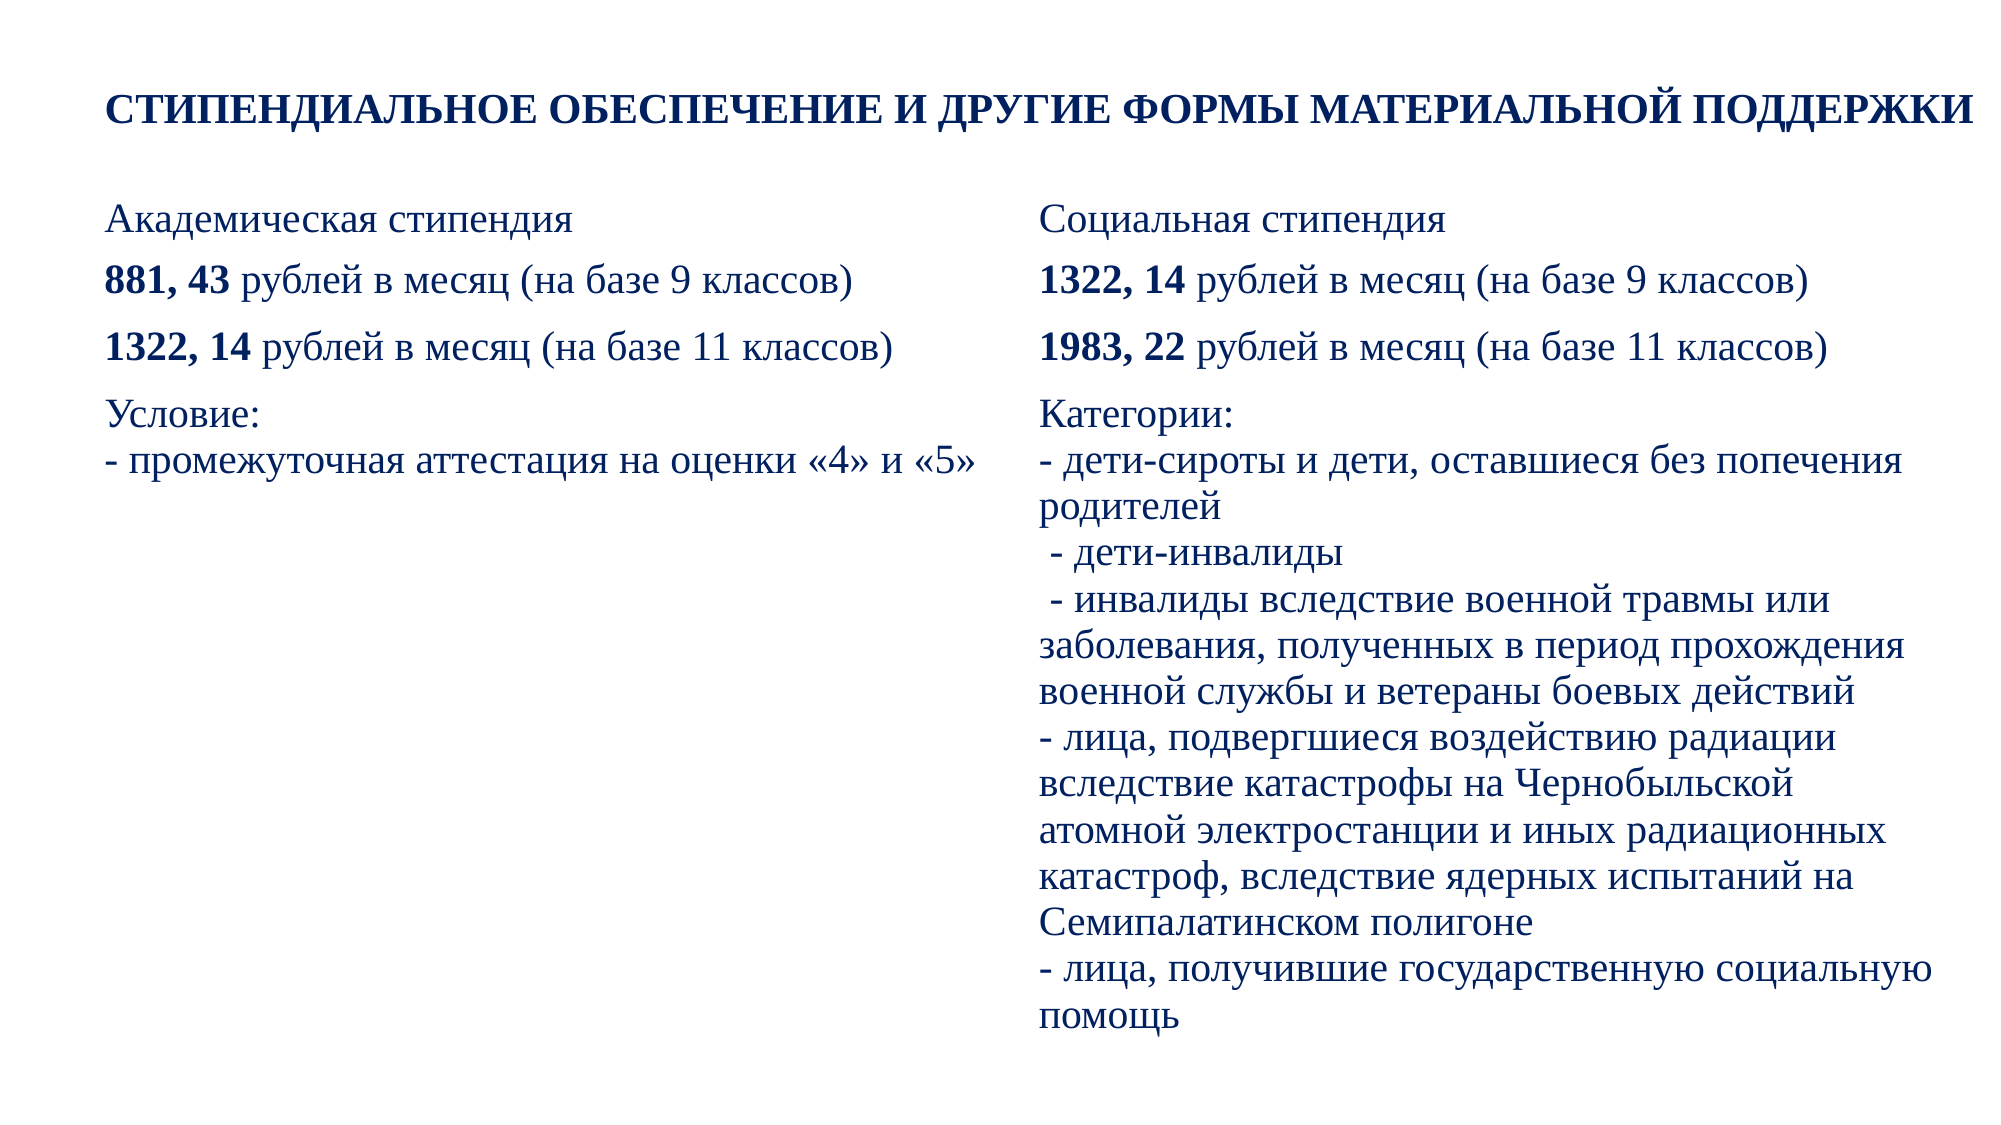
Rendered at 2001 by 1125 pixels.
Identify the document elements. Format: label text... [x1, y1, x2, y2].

table_cell Категории: - дети-сироты и дети, оставшиеся без попечения родителей - дети-инвалиды - инвалиды вследствие военной травмы или заболевания, полученных в период прохождения военной службы и ветераны боевых действий - лица, подвергшиеся воздействию радиации вследствие катастрофы на Чернобыльской атомной электростанции и иных радиационных катастроф, вследствие ядерных испытаний на Семипалатинском полигоне - лица, получившие государственную социальную помощь [1024, 382, 1959, 1045]
title СТИПЕНДИАЛЬНОЕ ОБЕСПЕЧЕНИЕ И ДРУГИЕ ФОРМЫ МАТЕРИАЛЬНОЙ ПОДДЕРЖКИ [89, 48, 2000, 160]
table_cell 1322, 14 рублей в месяц (на базе 9 классов) [1024, 249, 1959, 315]
table_cell 881, 43 рублей в месяц (на базе 9 классов) [89, 249, 1024, 315]
table_header Социальная стипендия [1024, 187, 1959, 249]
table_cell 1322, 14 рублей в месяц (на базе 11 классов) [89, 315, 1024, 382]
table_cell Условие: - промежуточная аттестация на оценки «4» и «5» [89, 382, 1024, 1045]
table_header Академическая стипендия [89, 187, 1024, 249]
table_cell 1983, 22 рублей в месяц (на базе 11 классов) [1024, 315, 1959, 382]
